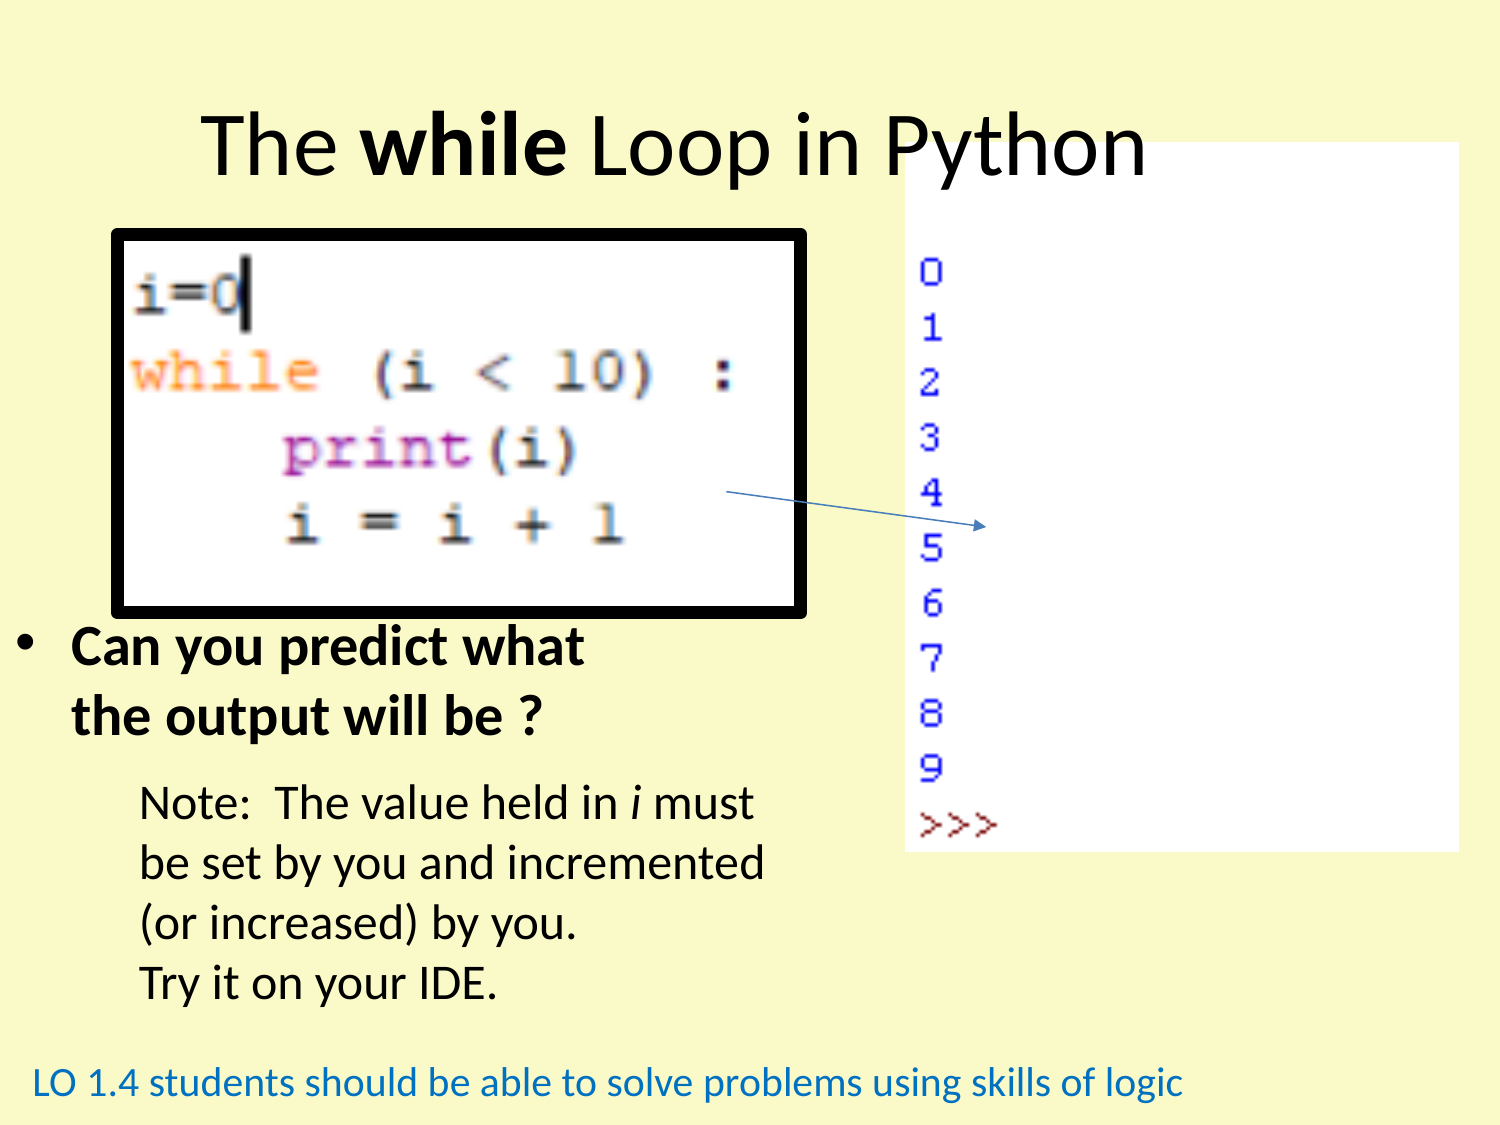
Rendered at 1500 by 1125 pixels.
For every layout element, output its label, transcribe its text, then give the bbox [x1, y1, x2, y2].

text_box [726, 491, 987, 528]
list Can you predict what the output will be ? [0, 262, 663, 1005]
text_box LO 1.4 students should be able to solve problems using skills of logic [17, 1047, 1212, 1112]
picture [123, 240, 795, 607]
title The while Loop in Python [0, 45, 1350, 233]
text_box Note: The value held in i must be set by you and incremented (or increased) by you. Try it on your IDE. [123, 762, 820, 1018]
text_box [904, 142, 1460, 852]
